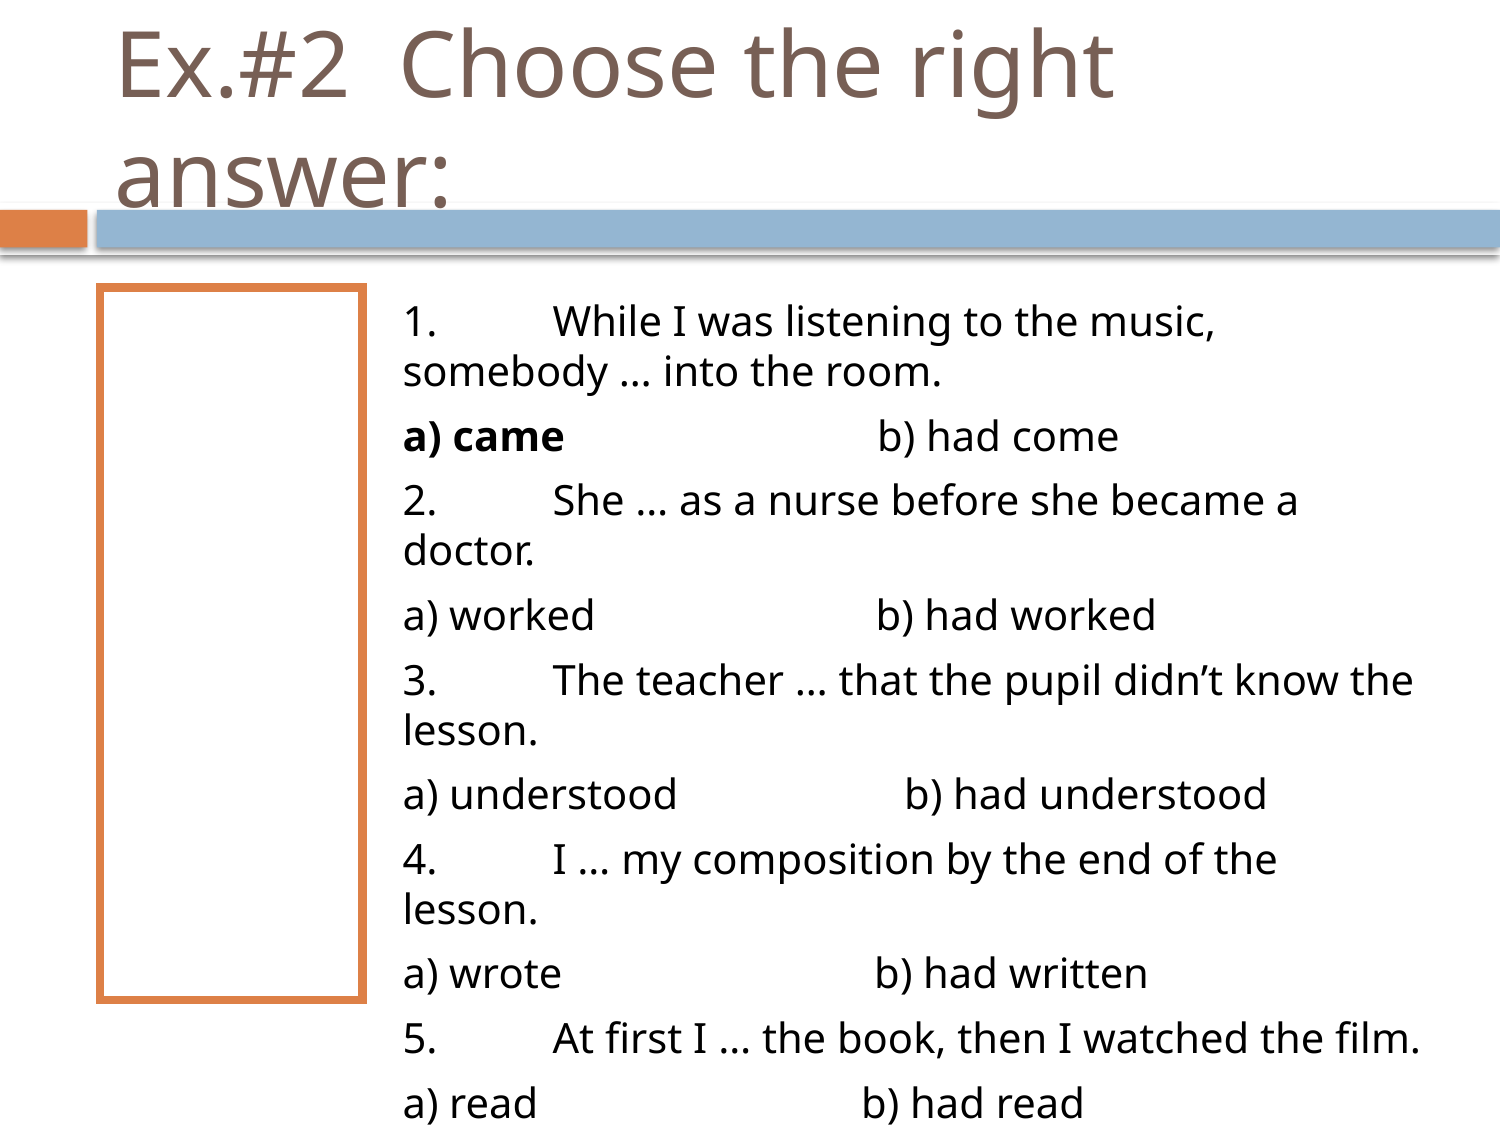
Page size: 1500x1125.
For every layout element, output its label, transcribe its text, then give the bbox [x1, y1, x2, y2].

list 1. While I was listening to the music, somebody … into the room. а) came b) had come 2. She … as a nurse before she became a doctor. а) worked b) had worked 3. The teacher … that the pupil didn’t know the lesson. а) understood b) had understood 4. I … my composition by the end of the lesson. а) wrote b) had written 5. At first I … the book, then I watched the film. а) read b) had read [387, 287, 1438, 1013]
title Ex.#2 Choose the right answer: [99, 44, 1425, 188]
list 1. мгновенно [96, 283, 367, 1004]
